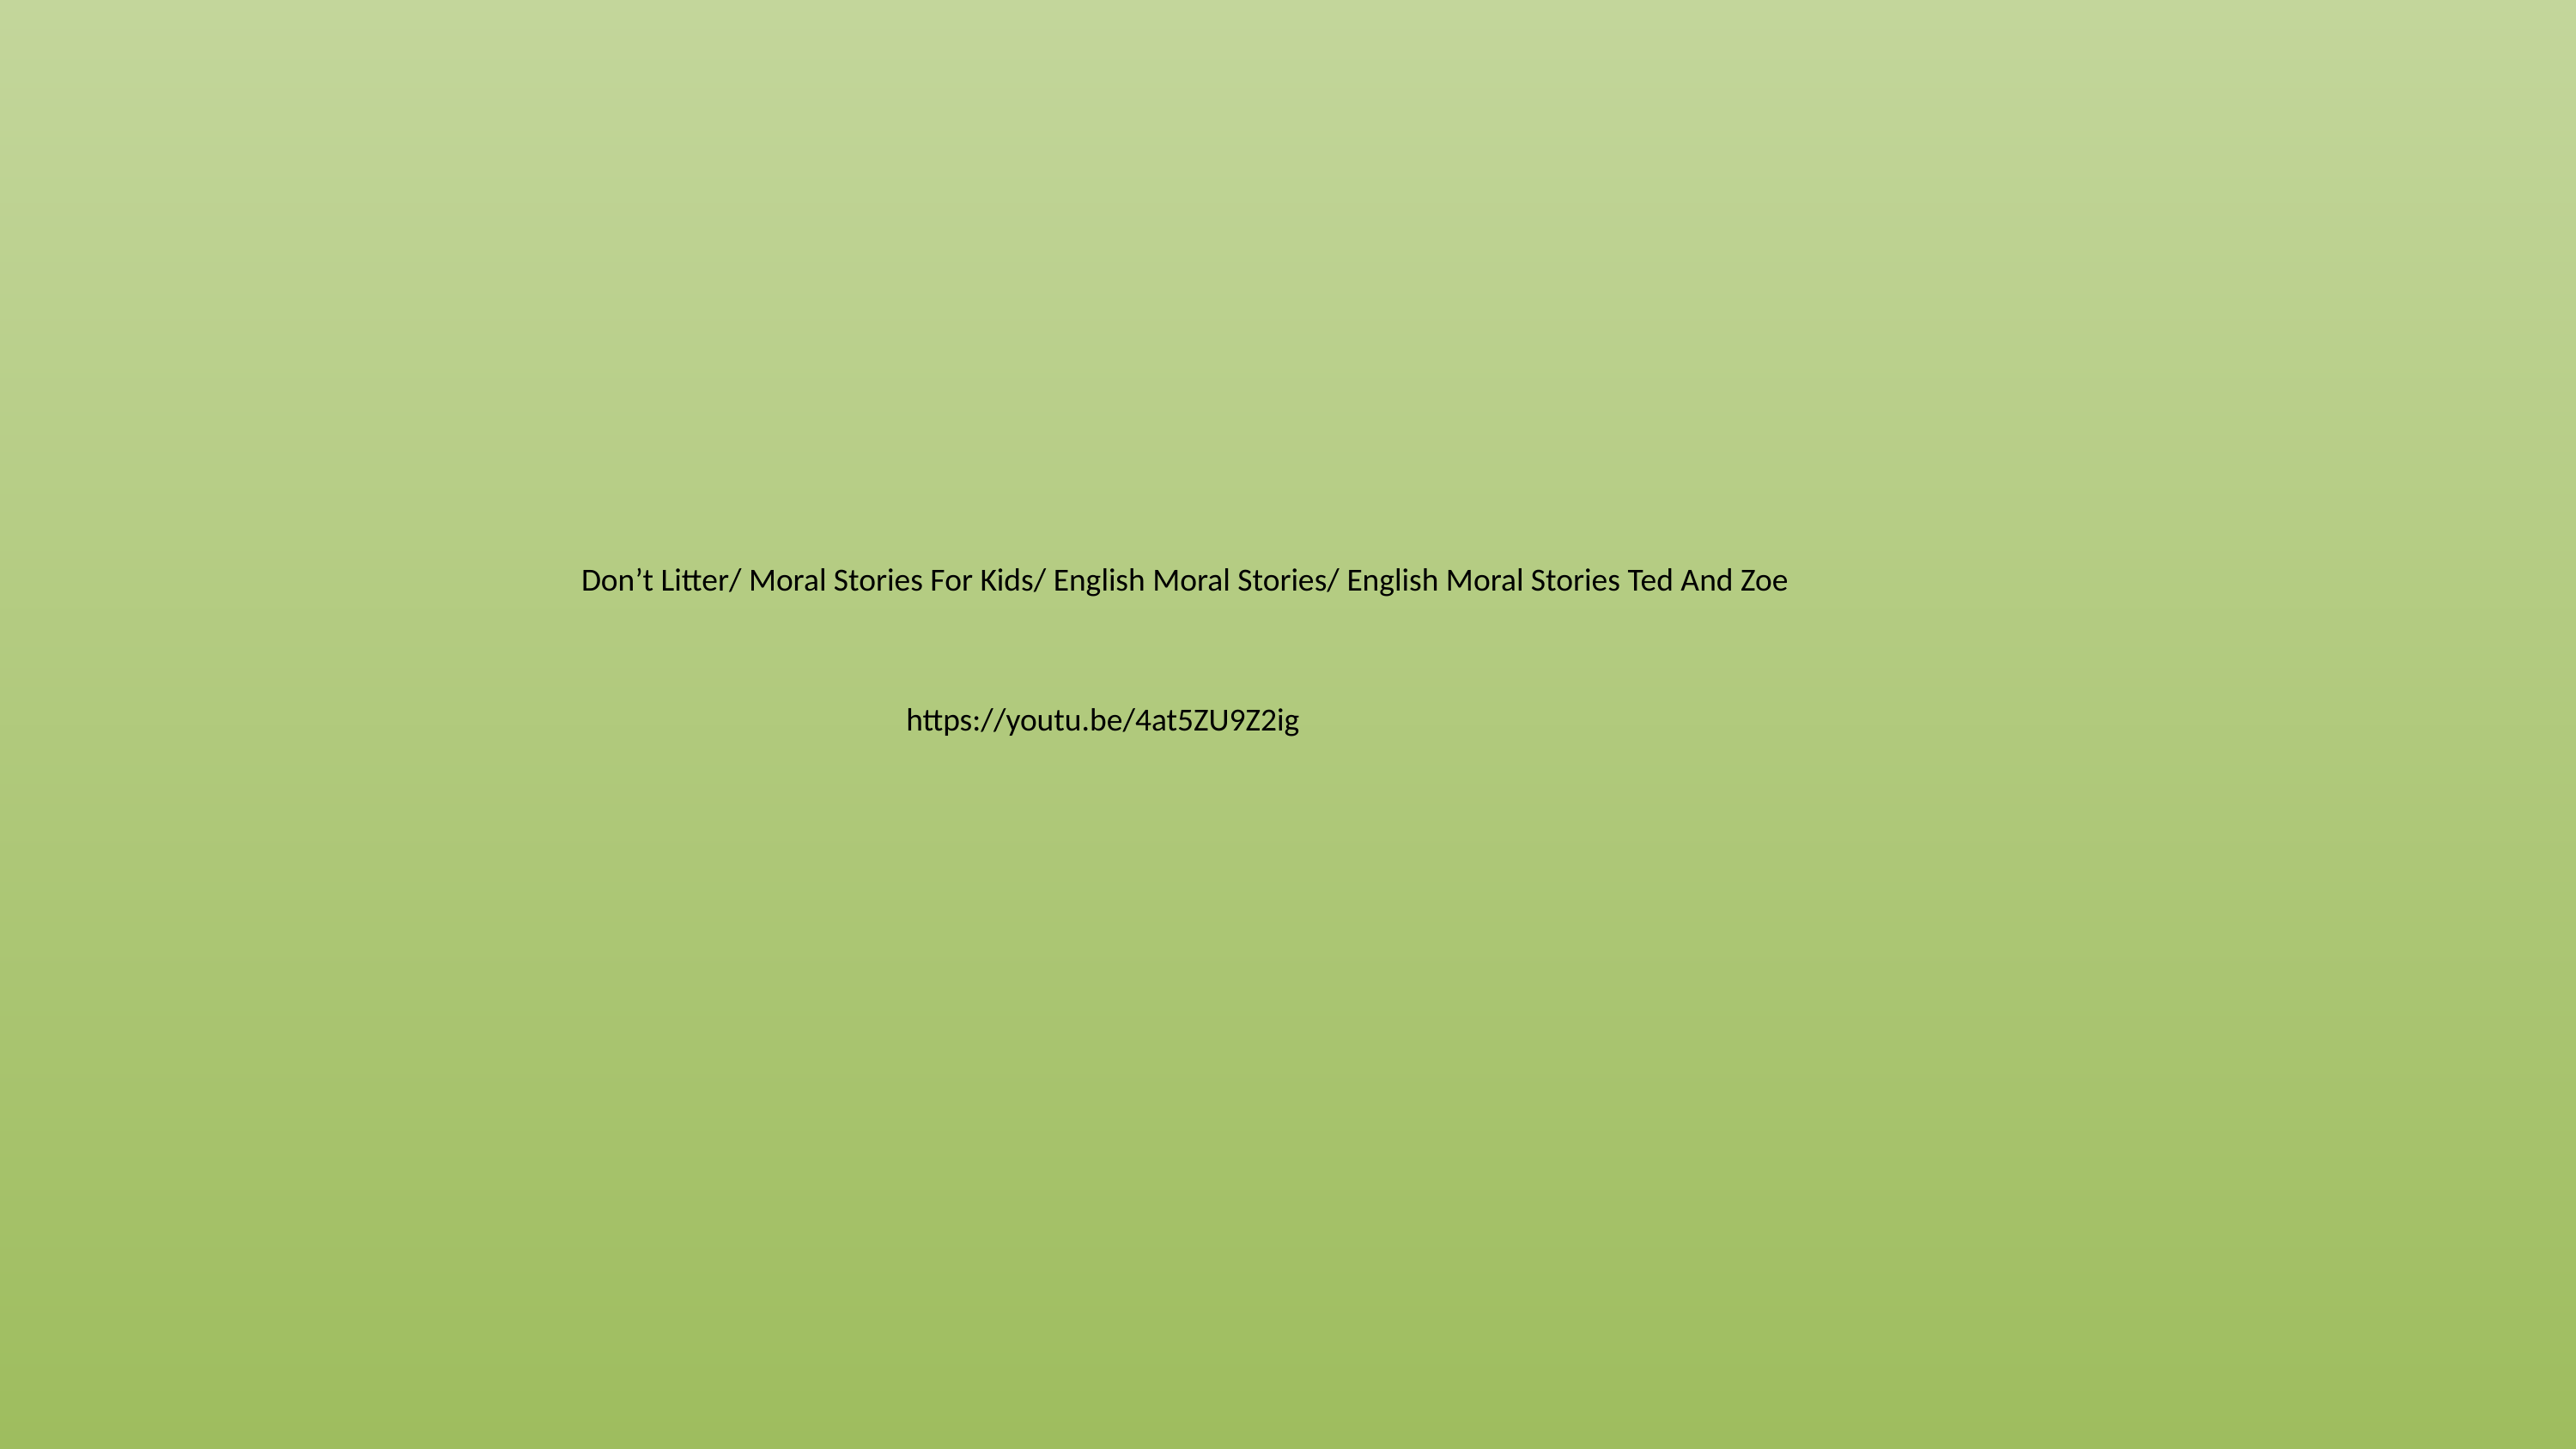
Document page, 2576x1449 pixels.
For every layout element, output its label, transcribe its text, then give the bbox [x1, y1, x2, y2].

text_box Don’t Litter/ Moral Stories For Kids/ English Moral Stories/ English Moral Stories Ted And Zoe [568, 552, 1932, 604]
text_box https://youtu.be/4at5ZU9Z2ig [893, 692, 1313, 743]
